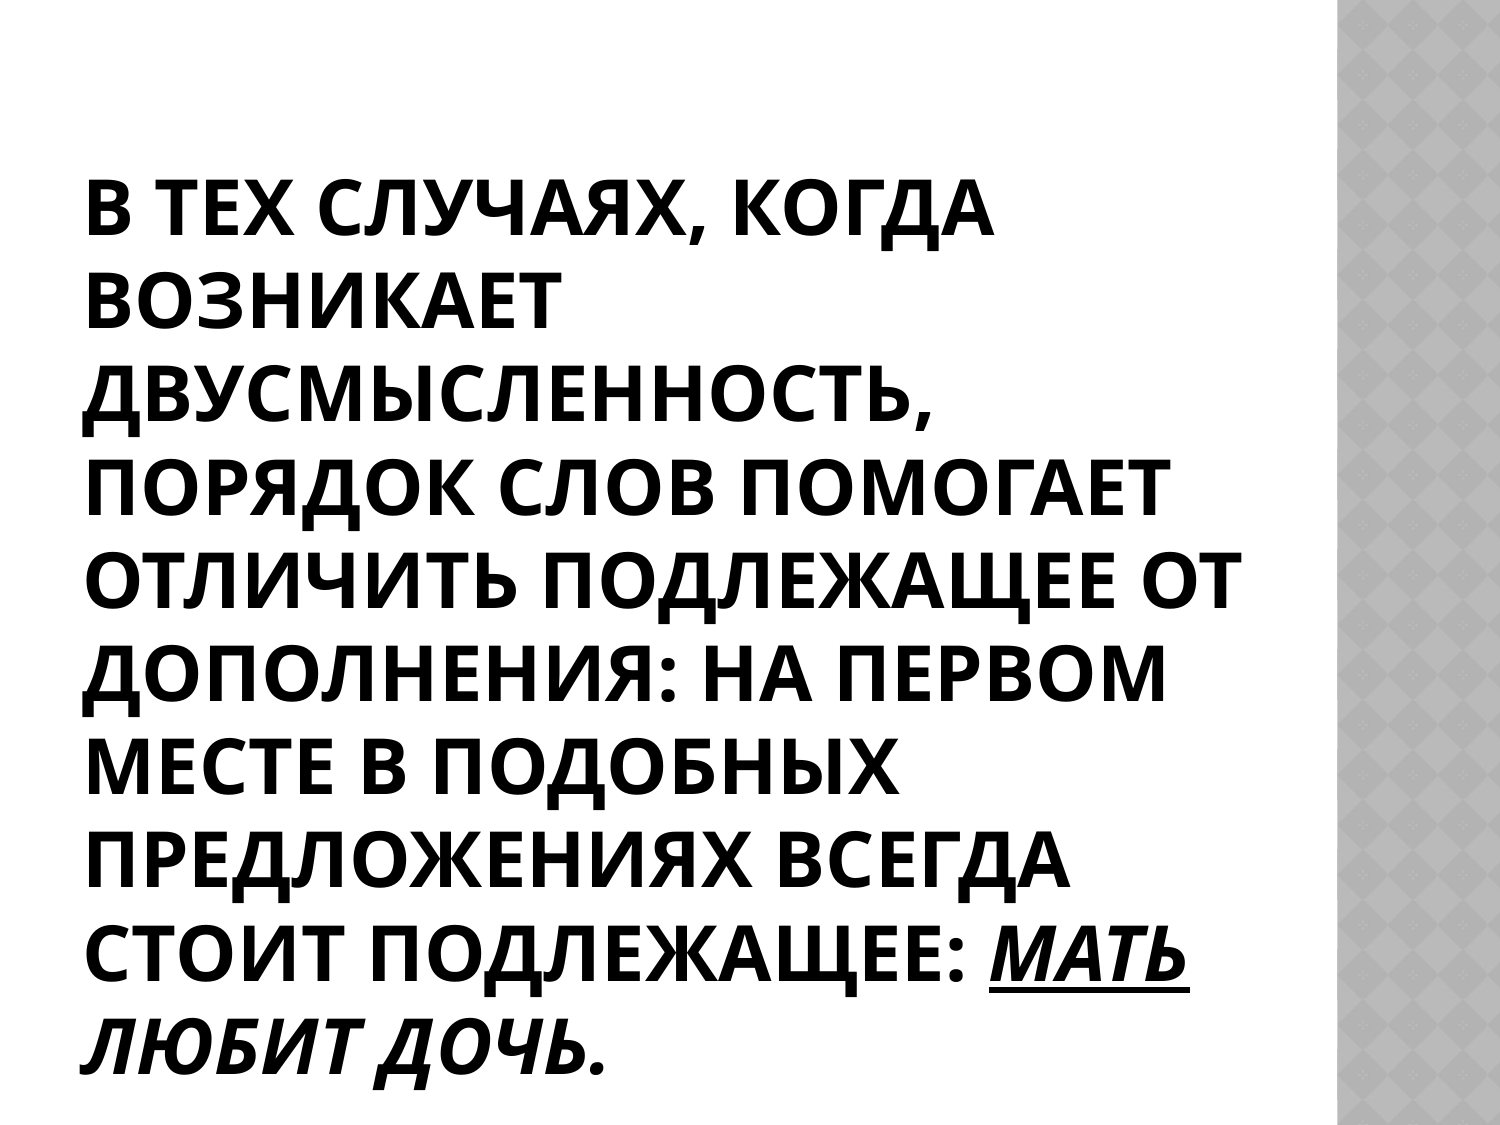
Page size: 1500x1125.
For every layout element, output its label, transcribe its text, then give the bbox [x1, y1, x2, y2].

title В тех случаях, когда возникает двусмысленность, порядок слов помогает отличить подлежащее от дополнения: на первом месте в подобных предложениях всегда стоит подлежащее: мать любит дочь. [75, 58, 1263, 1090]
